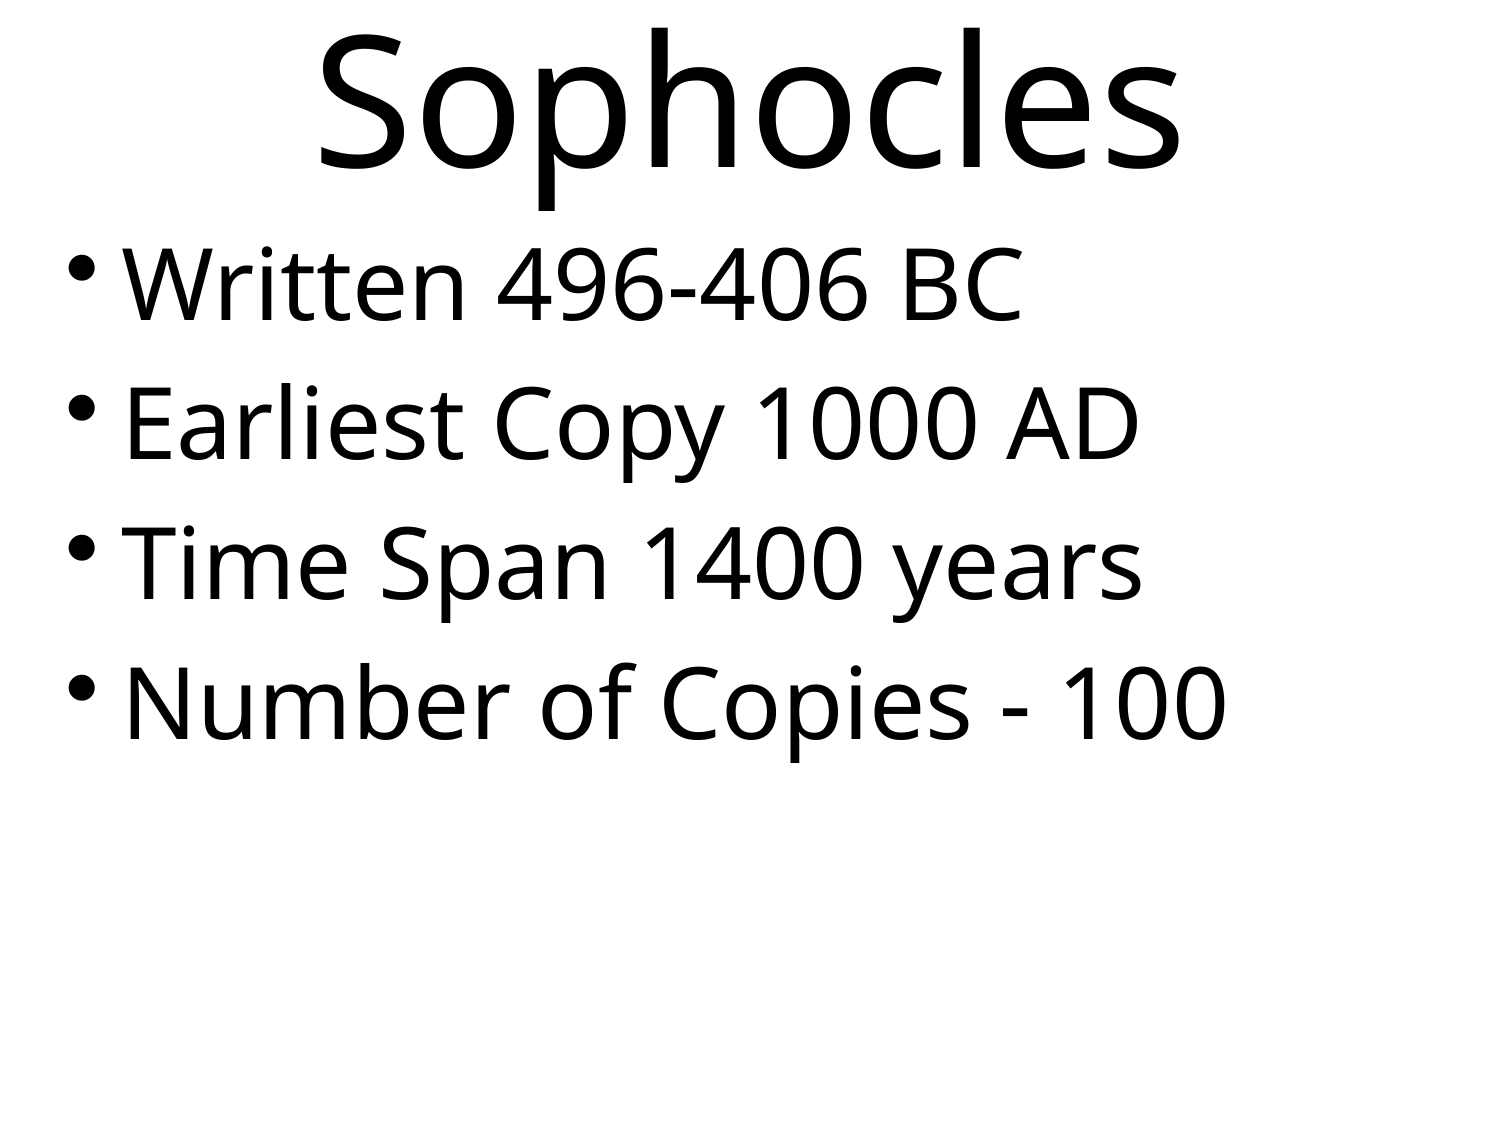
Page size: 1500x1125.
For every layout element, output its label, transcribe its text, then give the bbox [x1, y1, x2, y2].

title Sophocles [112, 0, 1388, 188]
list Written 496-406 BC Earliest Copy 1000 AD Time Span 1400 years Number of Copies - 100 [50, 212, 1450, 1025]
